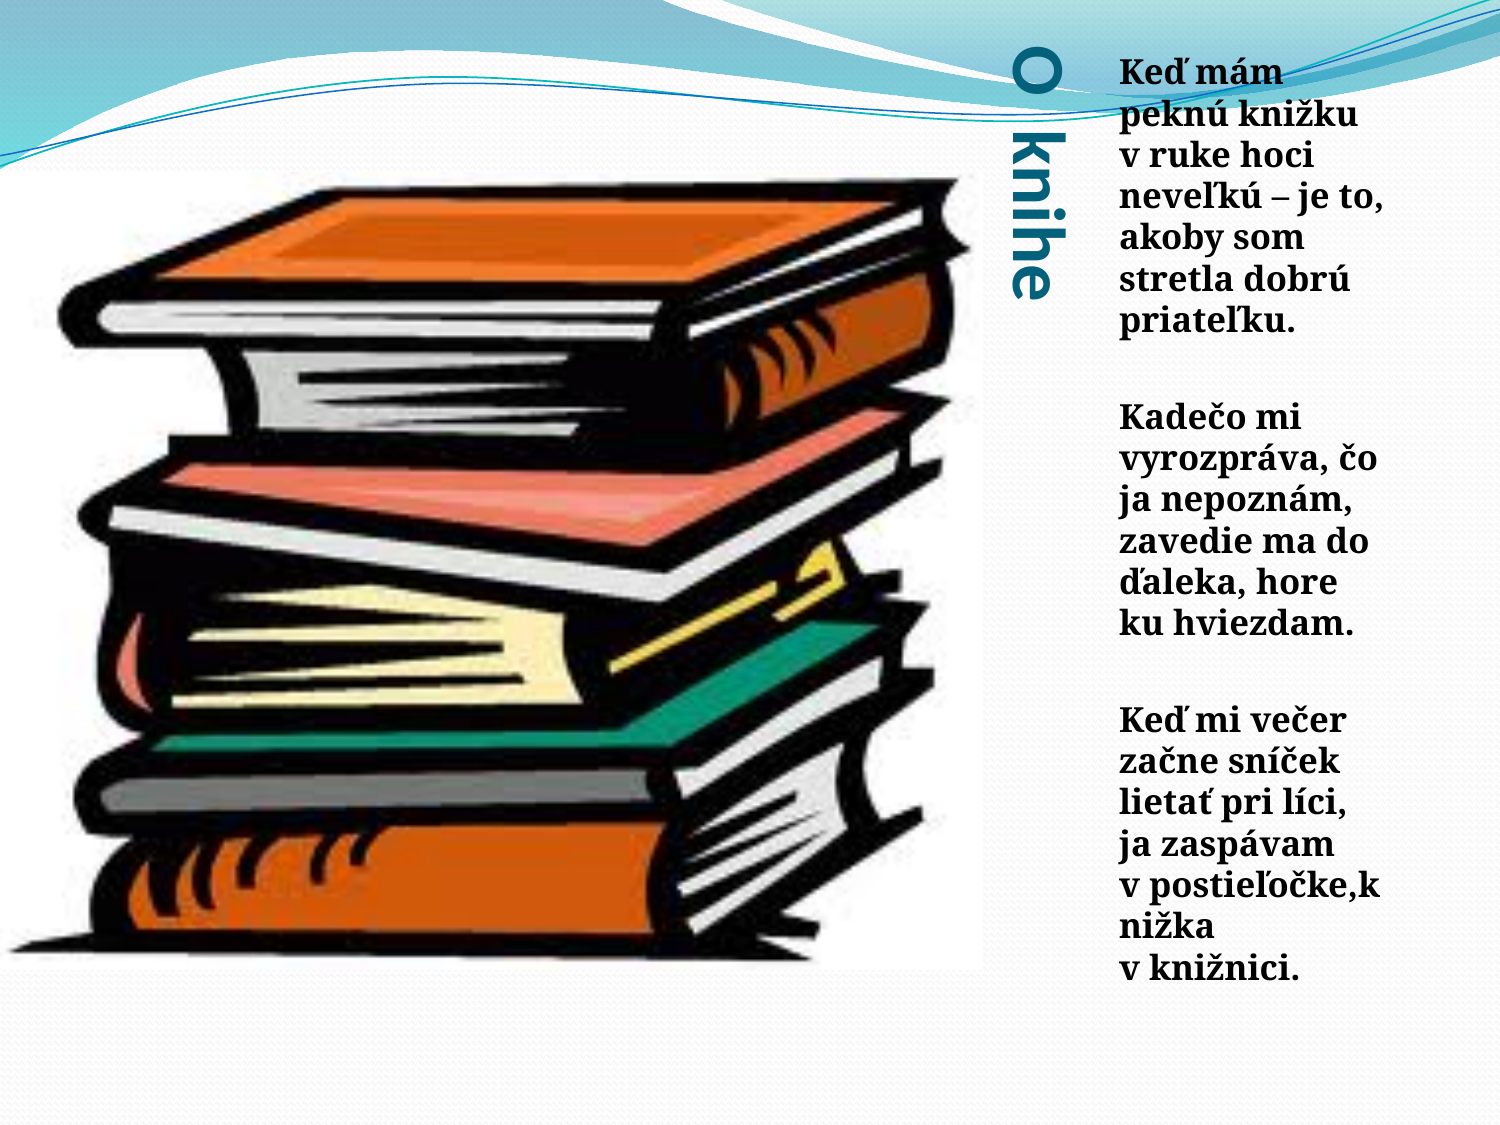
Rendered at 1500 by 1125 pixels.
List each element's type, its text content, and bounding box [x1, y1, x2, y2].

title O knihe [997, 44, 1109, 1081]
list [0, 172, 983, 971]
list Keď mám peknú knižku v ruke hoci neveľkú – je to, akoby som stretla dobrú priateľku. Kadečo mi vyrozpráva, čo ja nepoznám, zavedie ma do ďaleka, hore ku hviezdam. Keď mi večer začne sníček lietať pri líci, ja zaspávam v postieľočke,knižka v knižnici. [1115, 42, 1388, 1069]
